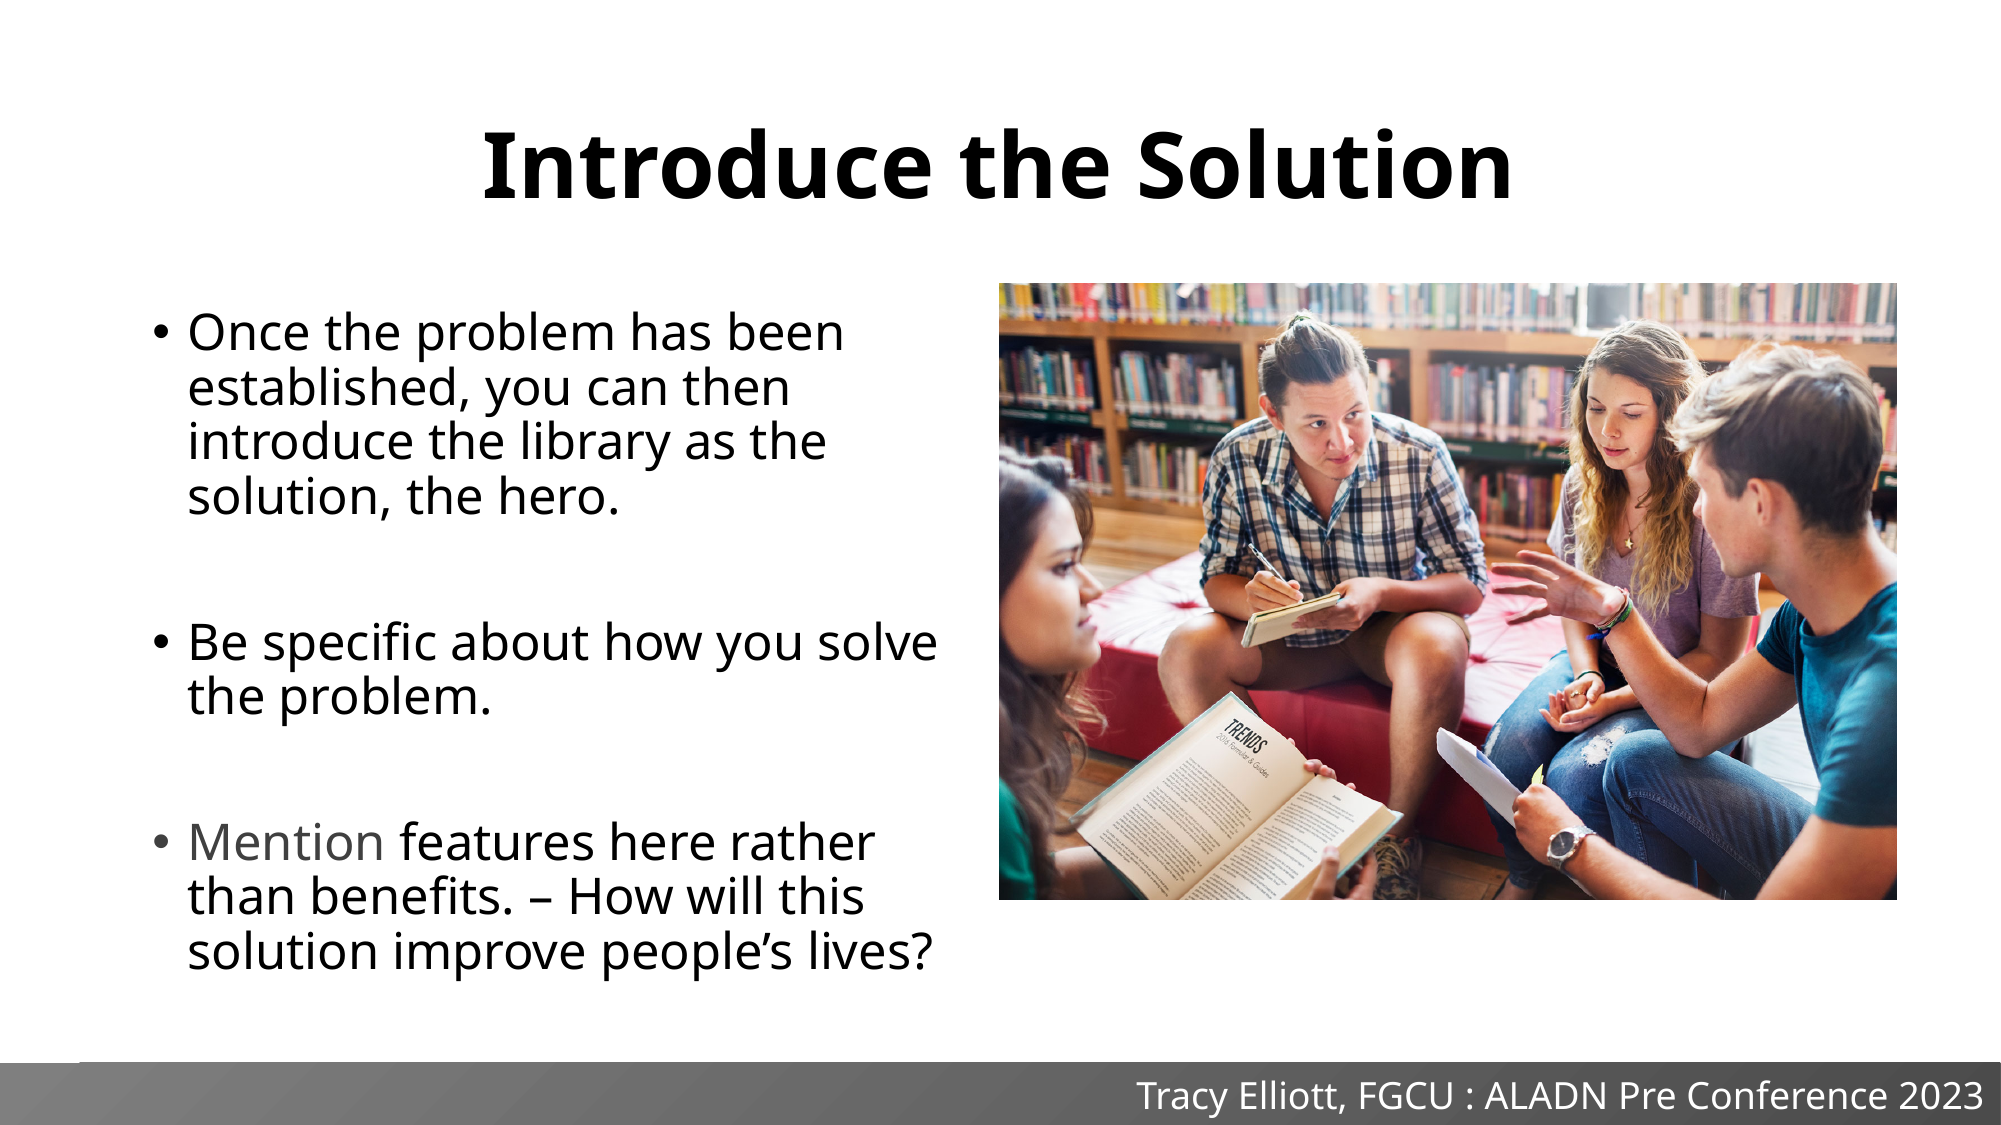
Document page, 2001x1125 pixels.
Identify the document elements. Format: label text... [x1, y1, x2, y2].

picture [1889, 613, 1897, 619]
text_box Tracy Elliott, FGCU : ALADN Pre Conference 2023 [0, 1062, 2000, 1125]
picture [999, 283, 1897, 900]
title Introduce the Solution [137, 59, 1863, 278]
list Once the problem has been established, you can then introduce the library as the solution, the hero. Be specific about how you solve the problem. Mention features here rather than benefits. – How will this solution improve people’s lives? [137, 299, 960, 1014]
